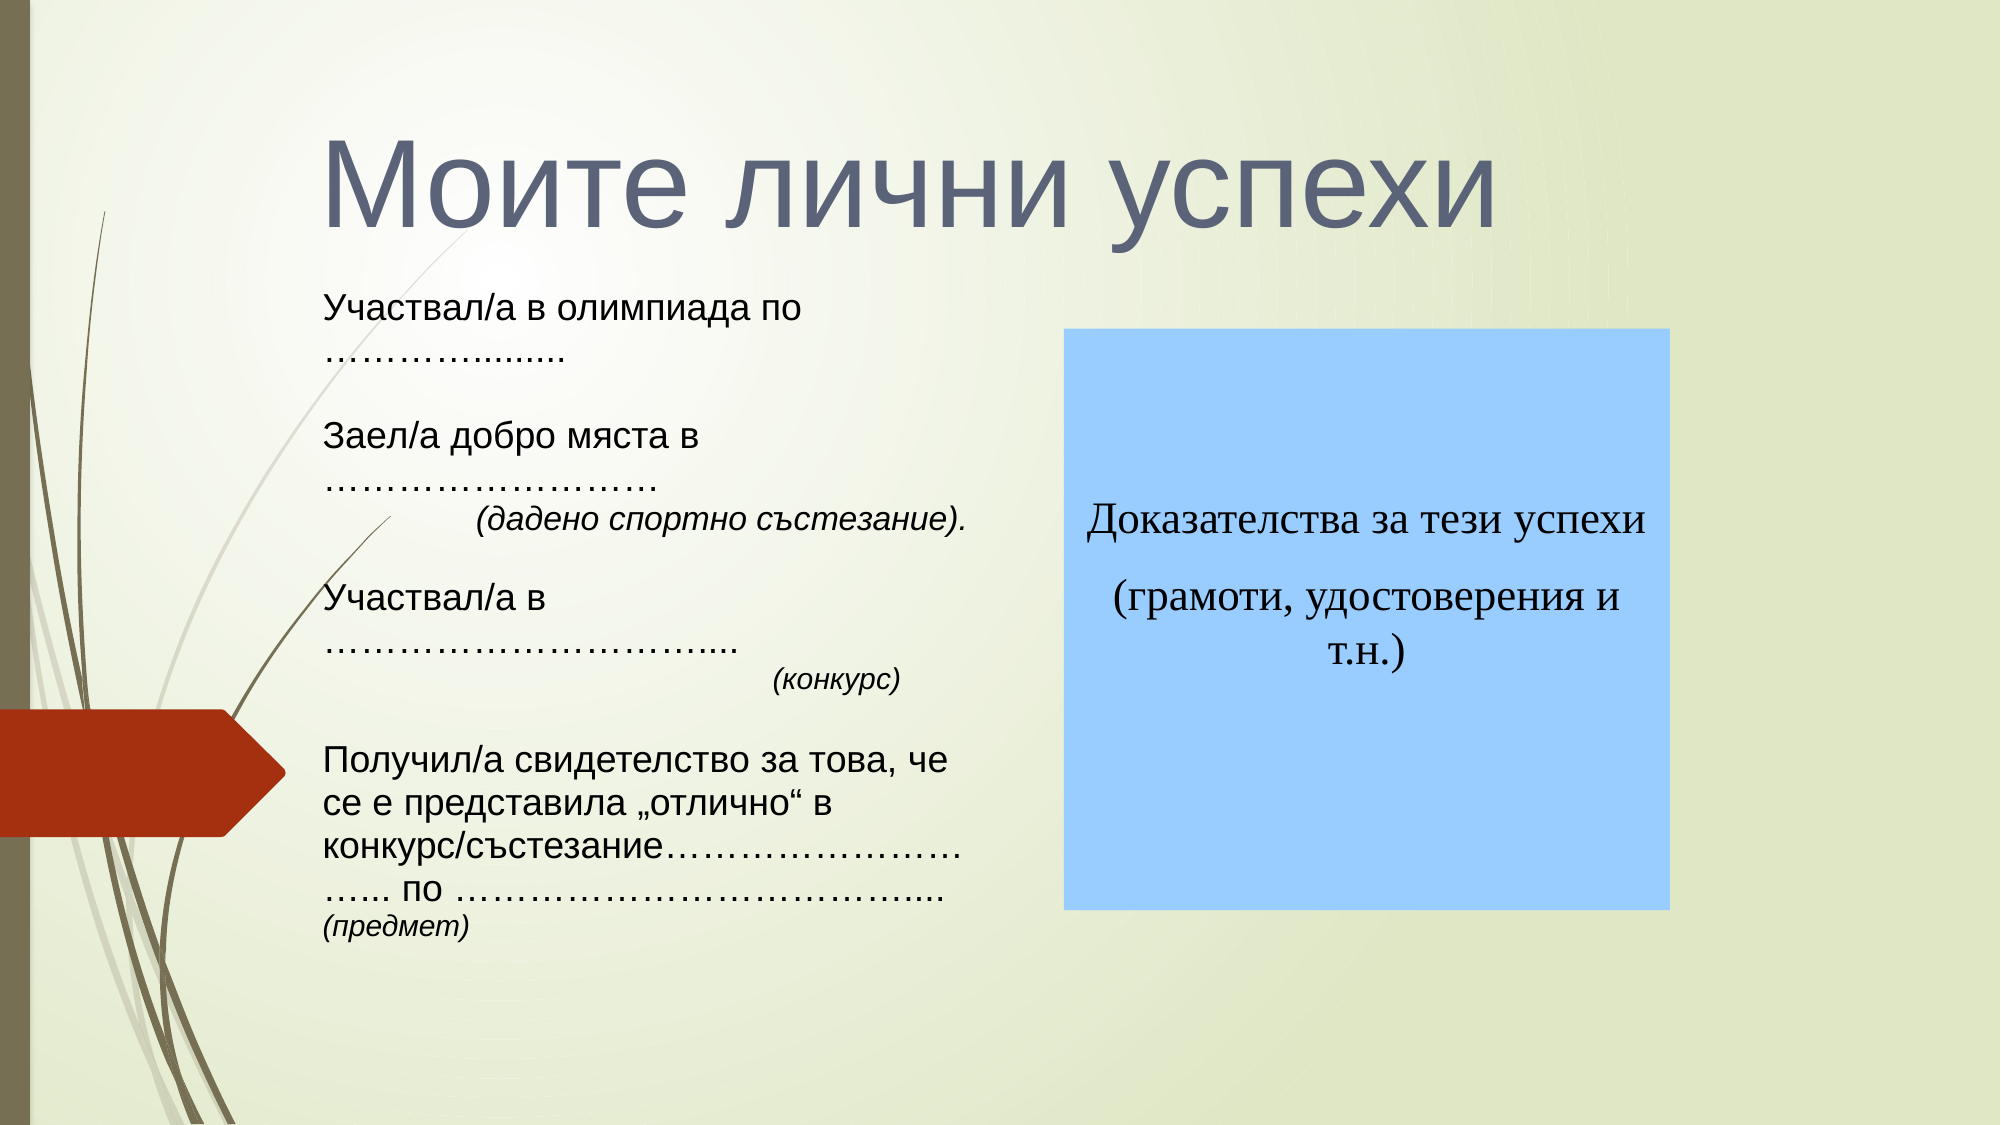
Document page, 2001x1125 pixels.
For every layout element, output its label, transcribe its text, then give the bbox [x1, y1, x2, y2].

text_box Доказателства за тези успехи (грамоти, удостоверения и т.н.) [1063, 328, 1670, 911]
title Моите лични успехи [319, 73, 1670, 257]
subtitle Участвал/а в олимпиада по …………......... Заел/а добро мяста в ……………………… (дадено спортно състезание). Участвал/а в ………………………….... (конкурс) Получил/а свидетелство за това, че се е представила „отлично“ в конкурс/състезание………………………... по ……………………………….... (предмет) [322, 286, 969, 1084]
